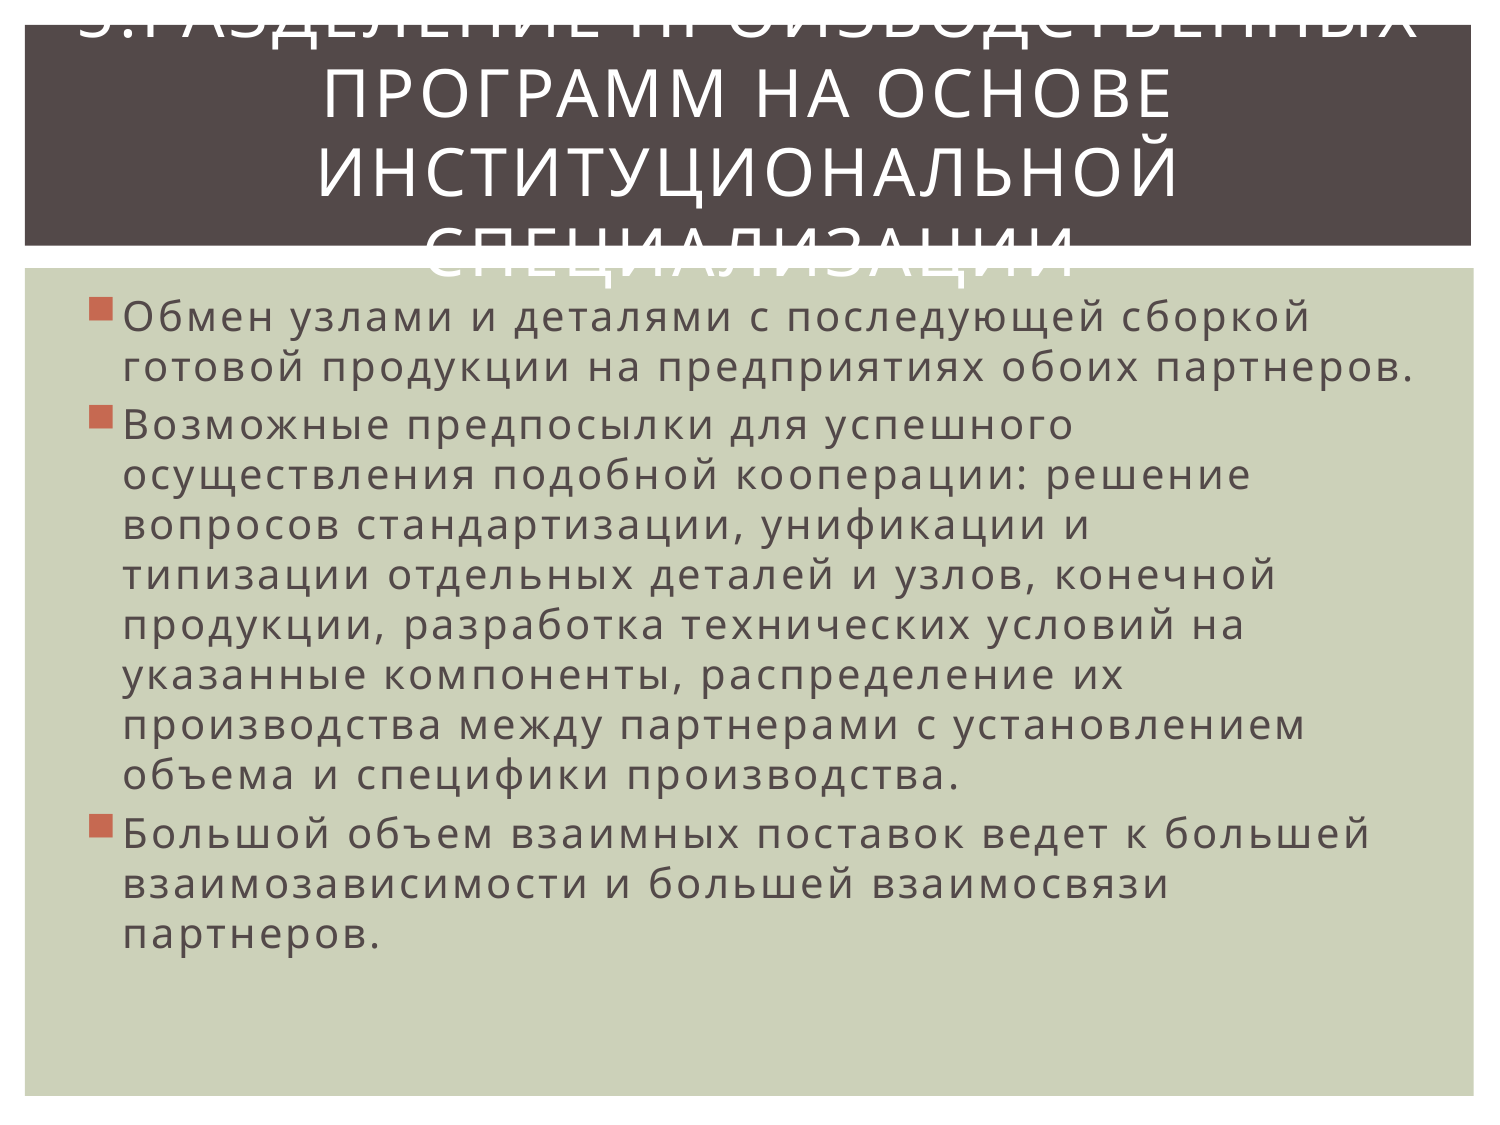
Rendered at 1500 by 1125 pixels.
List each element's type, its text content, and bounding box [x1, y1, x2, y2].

title 5.Разделение производственных программ на основе институциональной специализации [0, 43, 1500, 217]
list Обмен узлами и деталями с последующей сборкой готовой продукции на предприятиях обоих партнеров. Возможные предпосылки для успешного осуществления подобной кооперации: решение вопросов стандартизации, унификации и типизации отдельных деталей и узлов, конечной продукции, разработка технических условий на указанные компоненты, распределение их производства между партнерами с установлением объема и специфики производства. Большой объем взаимных поставок ведет к большей взаимозависимости и большей взаимосвязи партнеров. [62, 281, 1442, 1005]
